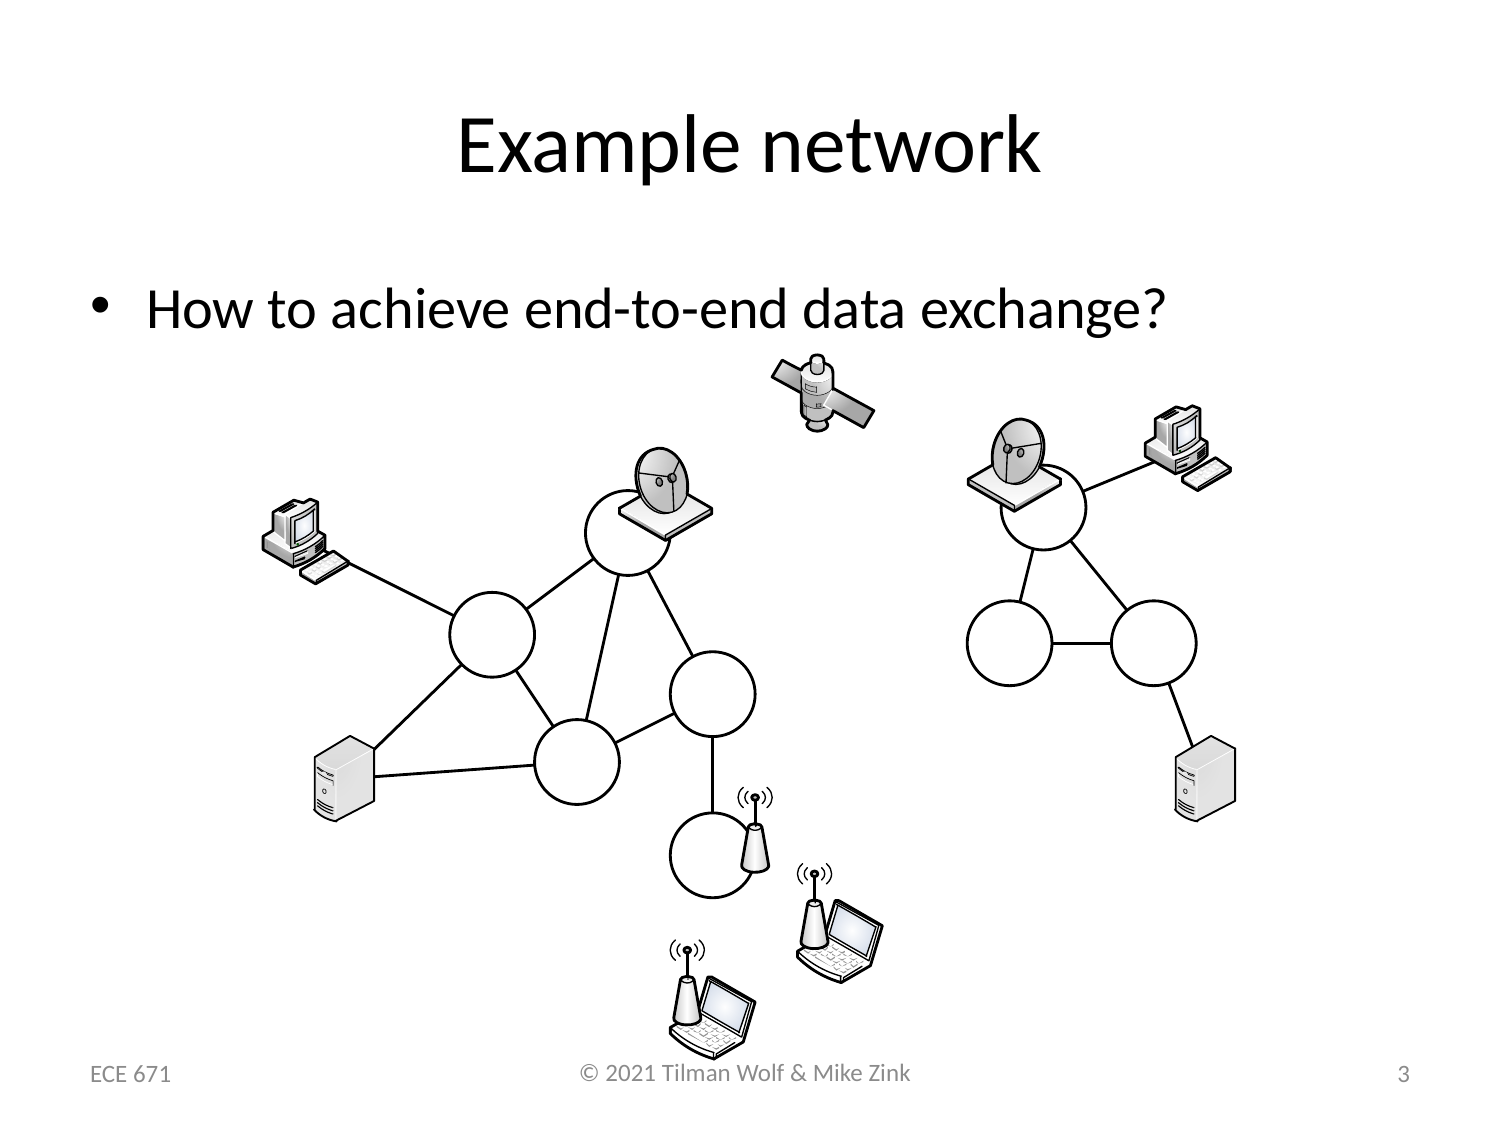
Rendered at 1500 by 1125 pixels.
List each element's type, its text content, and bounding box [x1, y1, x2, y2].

title Example network [75, 45, 1425, 233]
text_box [259, 351, 1238, 1063]
list How to achieve end-to-end data exchange? [75, 262, 1425, 1005]
slide_number ECE 671 [75, 1042, 425, 1103]
slide_number 3 [1074, 1042, 1425, 1103]
